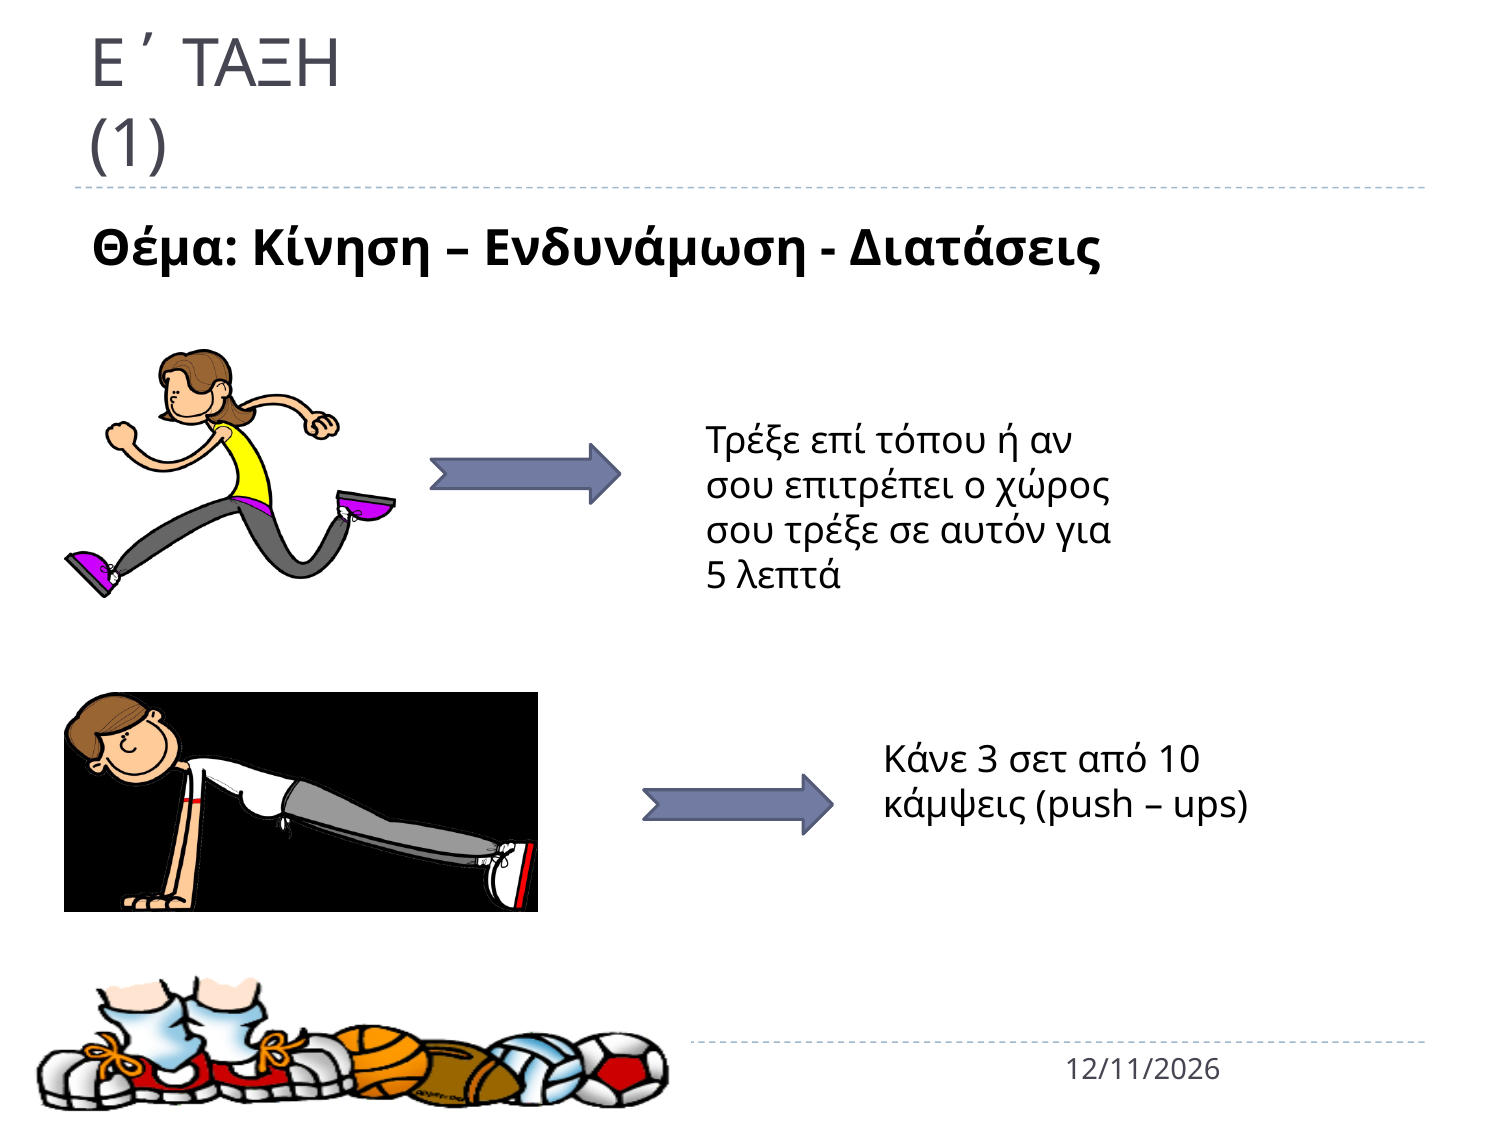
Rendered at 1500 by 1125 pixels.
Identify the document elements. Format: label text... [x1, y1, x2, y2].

picture [64, 349, 396, 599]
text_box Κάνε 3 σετ από 10 κάμψεις (push – ups) [868, 727, 1317, 833]
text_box Θέμα: Κίνηση – Ενδυνάμωση - Διατάσεις [76, 208, 1400, 283]
text_box [429, 442, 622, 505]
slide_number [1050, 1042, 1426, 1103]
title Ε΄ ΤΑΞΗ (1) [75, 24, 1425, 188]
text_box [642, 773, 834, 836]
text_box Τρέξε επί τόπου ή αν σου επιτρέπει ο χώρος σου τρέξε σε αυτόν για 5 λεπτά [690, 408, 1140, 604]
picture [0, 963, 692, 1125]
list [64, 692, 538, 912]
